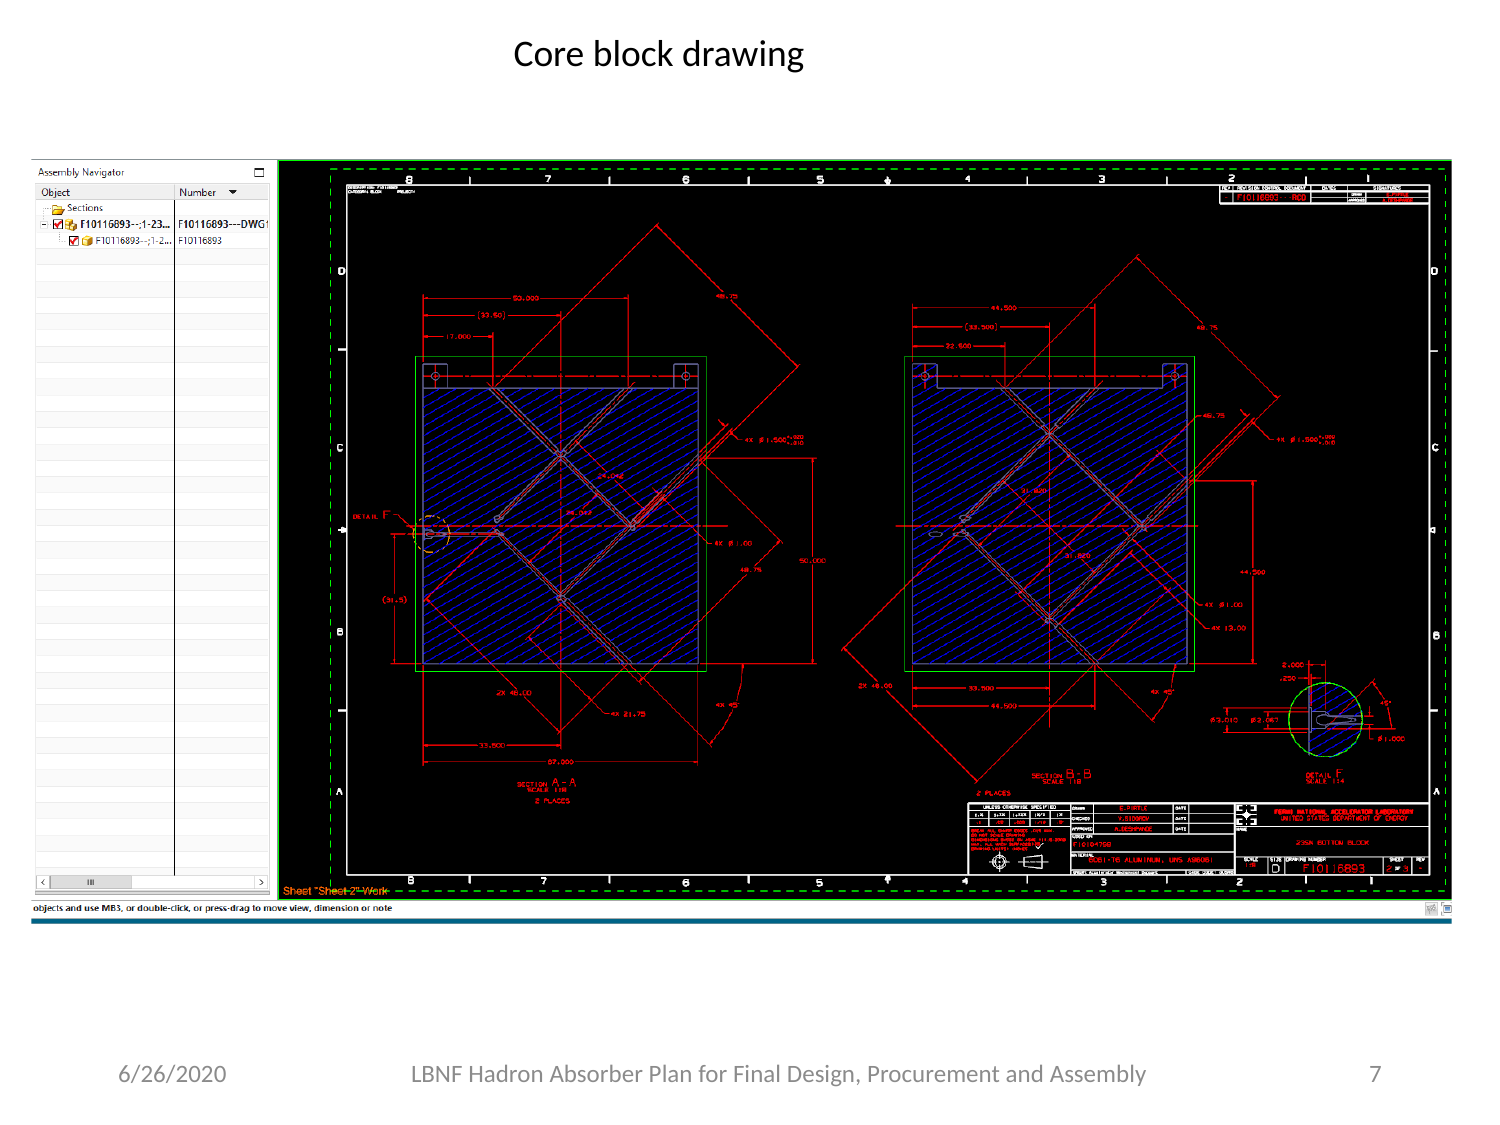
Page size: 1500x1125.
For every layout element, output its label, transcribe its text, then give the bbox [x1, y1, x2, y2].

slide_number 7 [1059, 1042, 1397, 1103]
text_box Core block drawing [498, 21, 820, 82]
footer LBNF Hadron Absorber Plan for Final Design, Procurement and Assembly [441, 1042, 1059, 1103]
picture [31, 159, 1452, 918]
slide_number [103, 1042, 441, 1103]
